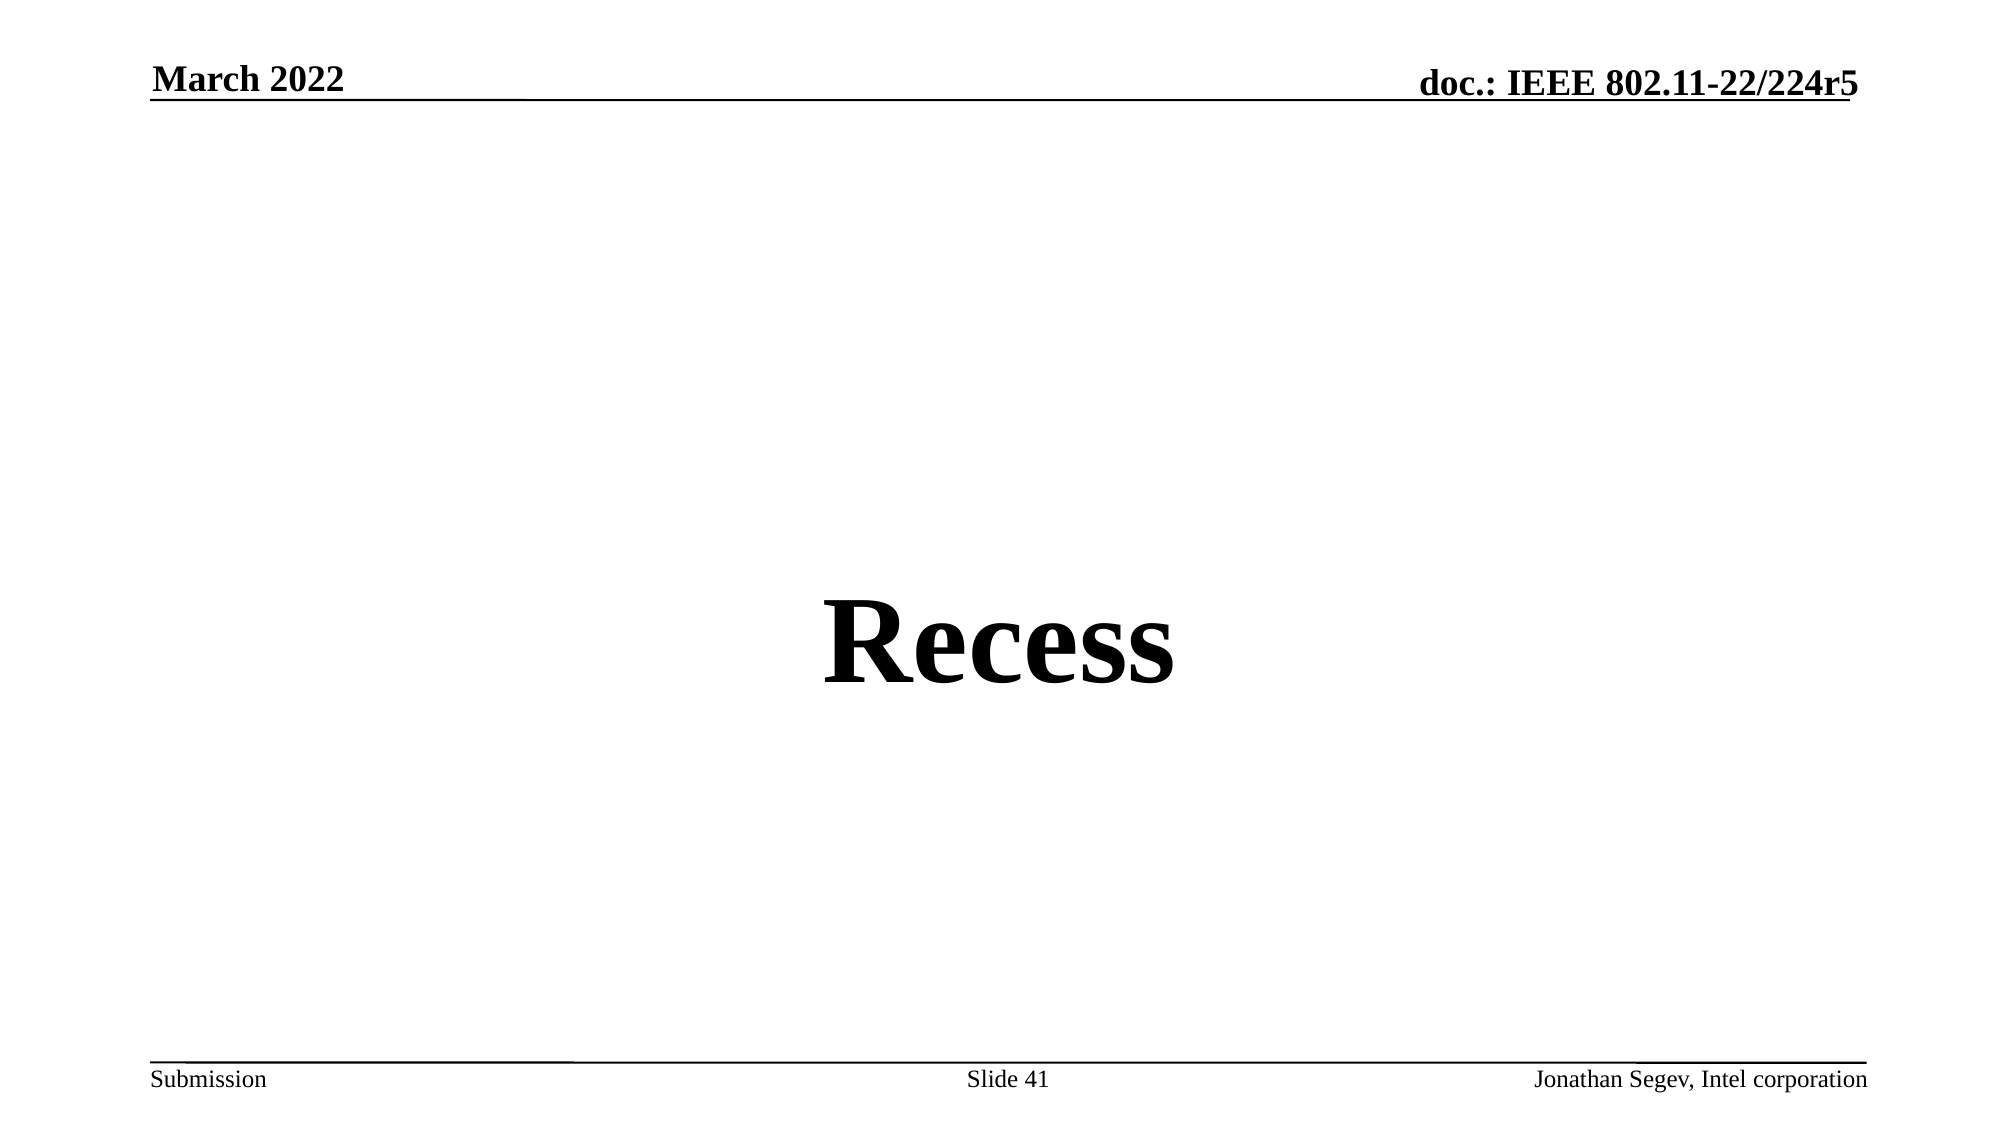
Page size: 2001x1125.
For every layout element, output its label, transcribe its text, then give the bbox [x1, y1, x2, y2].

list Recess [149, 324, 1850, 1000]
footer Jonathan Segev, Intel corporation [1171, 1061, 1869, 1093]
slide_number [152, 54, 563, 100]
slide_number Slide 41 [950, 1061, 1067, 1123]
